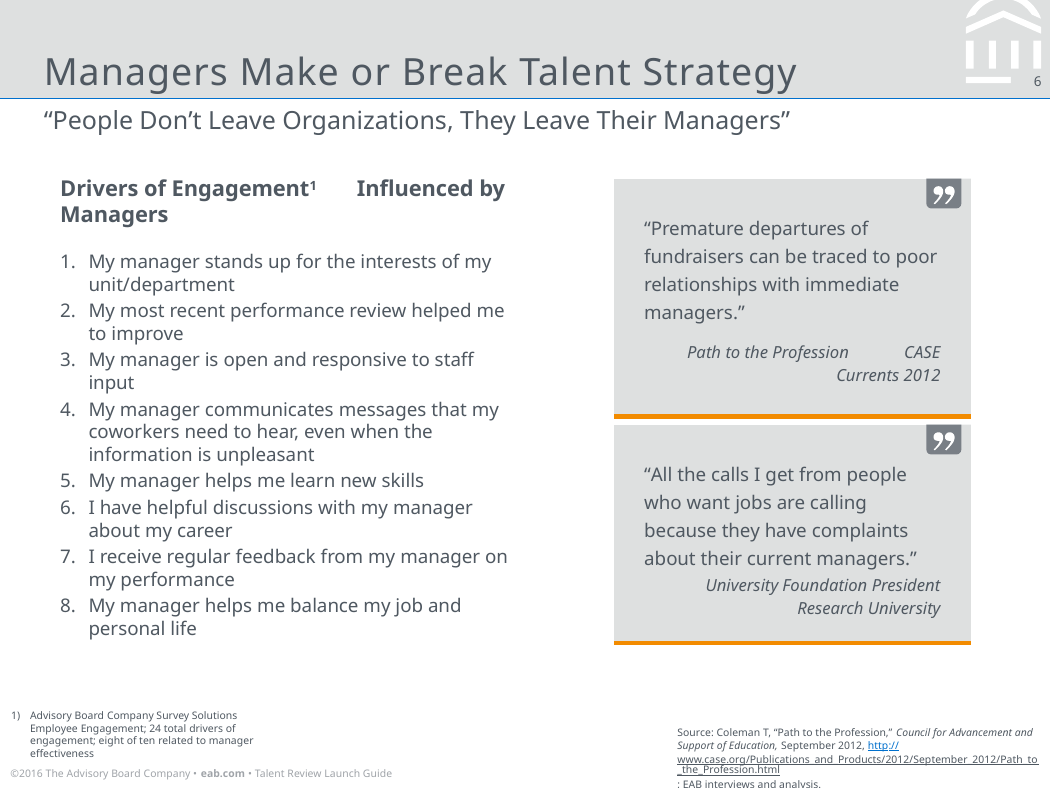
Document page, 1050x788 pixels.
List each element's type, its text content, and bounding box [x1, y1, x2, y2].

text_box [926, 178, 972, 209]
table_header “Premature departures of fundraisers can be traced to poor relationships with immediate managers.” [614, 179, 971, 340]
text_box My manager stands up for the interests of my unit/department My most recent performance review helped me to improve My manager is open and responsive to staff input My manager communicates messages that my coworkers need to hear, even when the information is unpleasant My manager helps me learn new skills I have helpful discussions with my manager about my career I receive regular feedback from my manager on my performance My manager helps me balance my job and personal life [45, 242, 530, 647]
table_cell Path to the Profession CASE Currents 2012 [614, 340, 971, 414]
list Advisory Board Company Survey Solutions Employee Engagement; 24 total drivers of engagement; eight of ten related to manager effectiveness [0, 708, 265, 760]
table_cell University Foundation President Research University [614, 573, 971, 641]
list Managers Make or Break Talent Strategy [43, 50, 942, 93]
list “People Don’t Leave Organizations, They Leave Their Managers” [43, 105, 1007, 136]
list Source: Coleman T, “Path to the Profession,” Council for Advancement and Support of Education, September 2012, http://www.case.org/Publications_and_Products/2012/September_2012/Path_to_the_Profession.html; EAB interviews and analysis. [677, 729, 1050, 788]
text_box Drivers of Engagement1 Influenced by Managers [60, 174, 530, 228]
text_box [926, 424, 972, 455]
table_header “All the calls I get from people who want jobs are calling because they have complaints about their current managers.” [614, 425, 971, 573]
